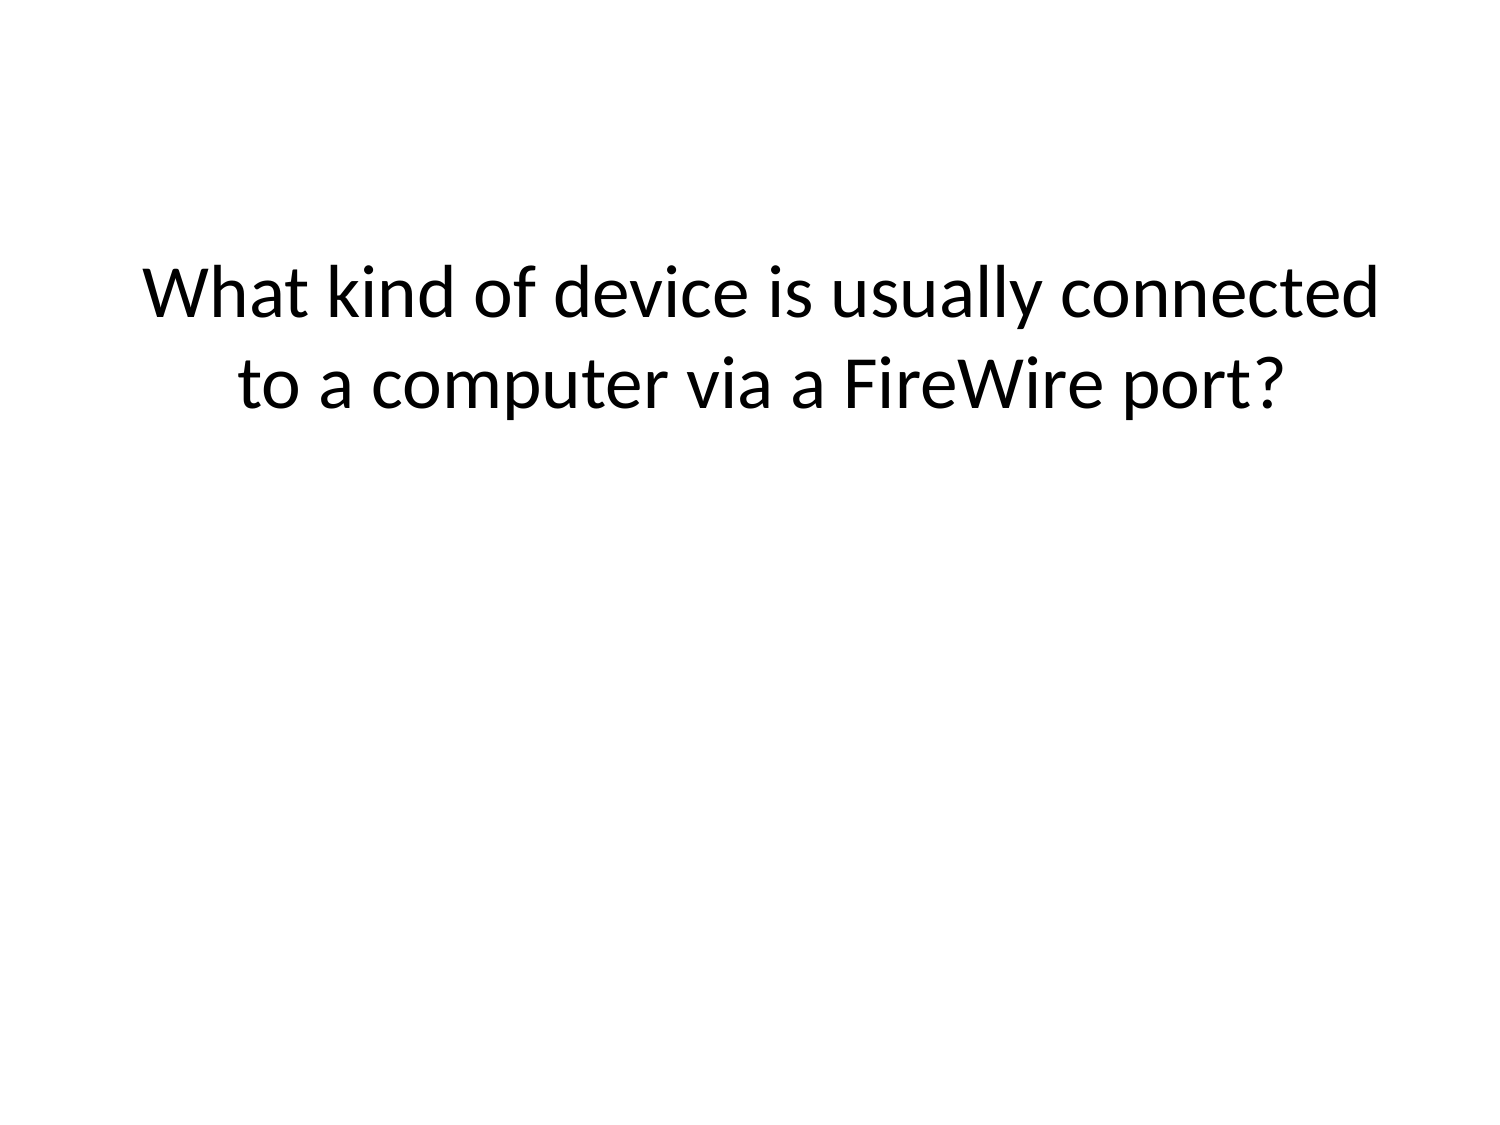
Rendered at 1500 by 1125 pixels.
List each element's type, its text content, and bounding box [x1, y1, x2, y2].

title What kind of device is usually connected to a computer via a FireWire port? [125, 212, 1400, 454]
